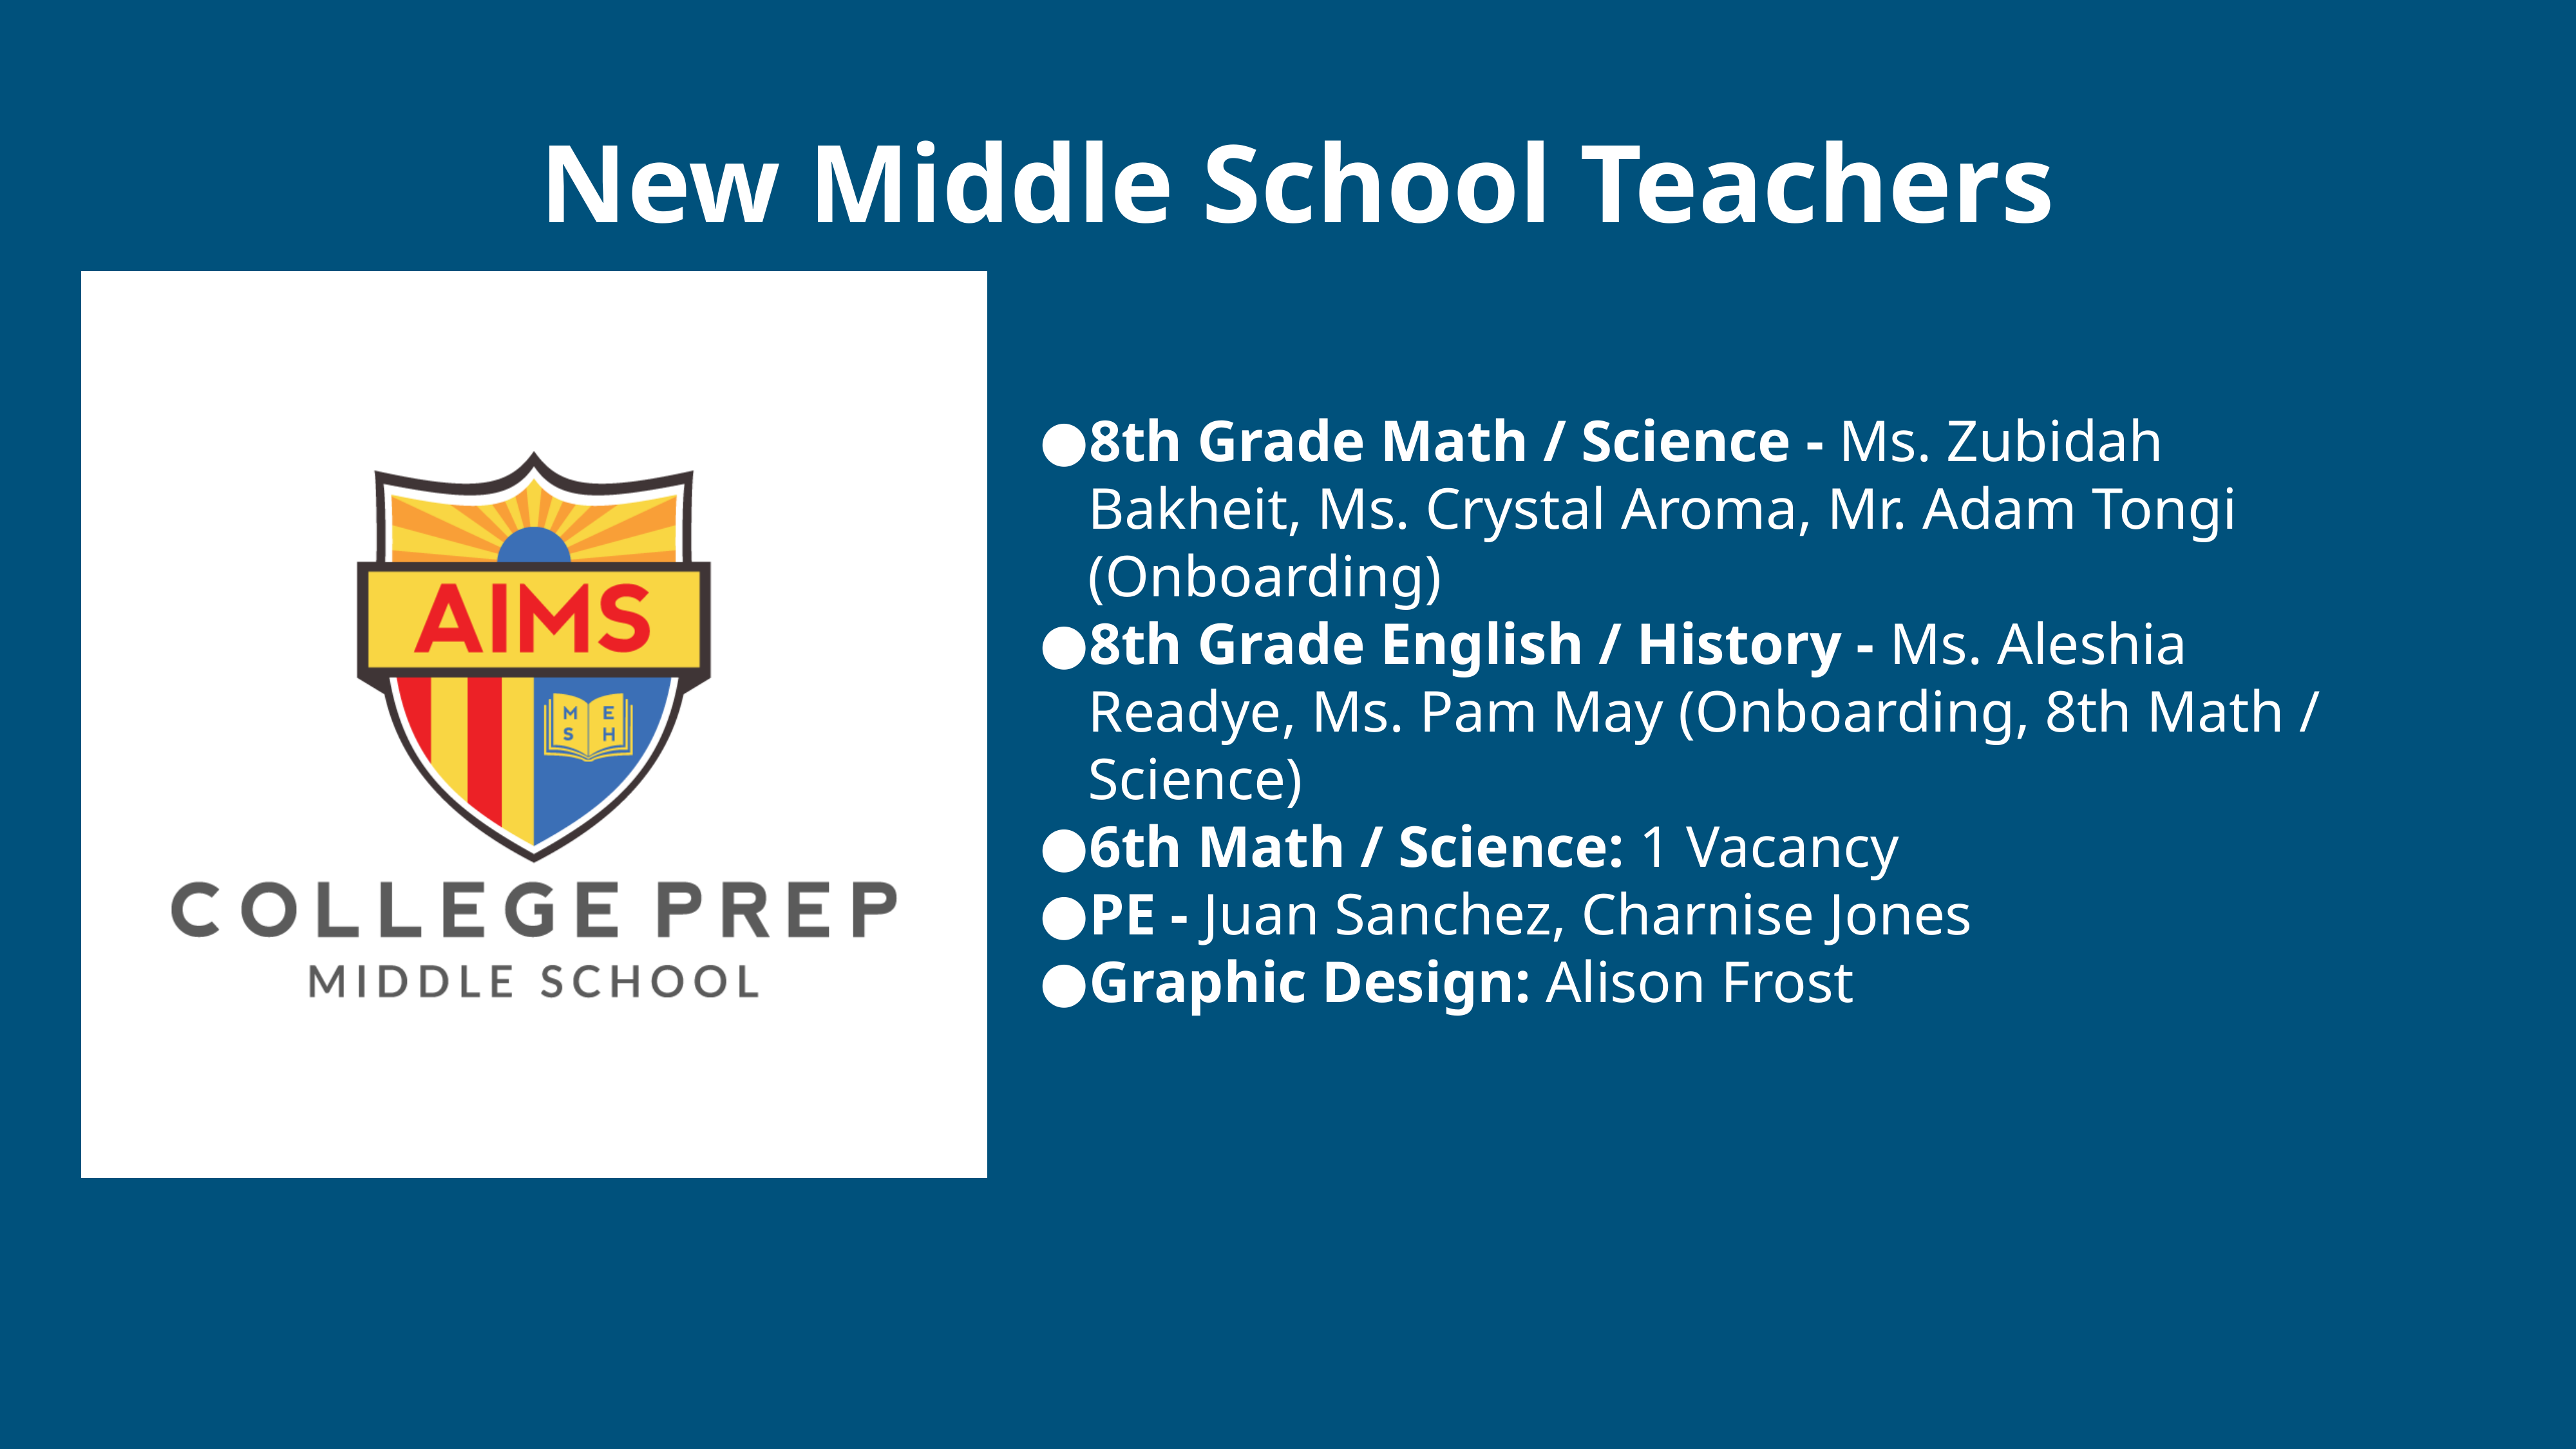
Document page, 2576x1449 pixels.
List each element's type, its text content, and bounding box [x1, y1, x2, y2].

subtitle 8th Grade Math / Science - Ms. Zubidah Bakheit, Ms. Crystal Aroma, Mr. Adam Tongi (Onboarding) 8th Grade English / History - Ms. Aleshia Readye, Ms. Pam May (Onboarding, 8th Math / Science) 6th Math / Science: 1 Vacancy PE - Juan Sanchez, Charnise Jones Graphic Design: Alison Frost [1014, 379, 2359, 1359]
picture [82, 272, 987, 1177]
title New Middle School Teachers [19, 90, 2576, 316]
